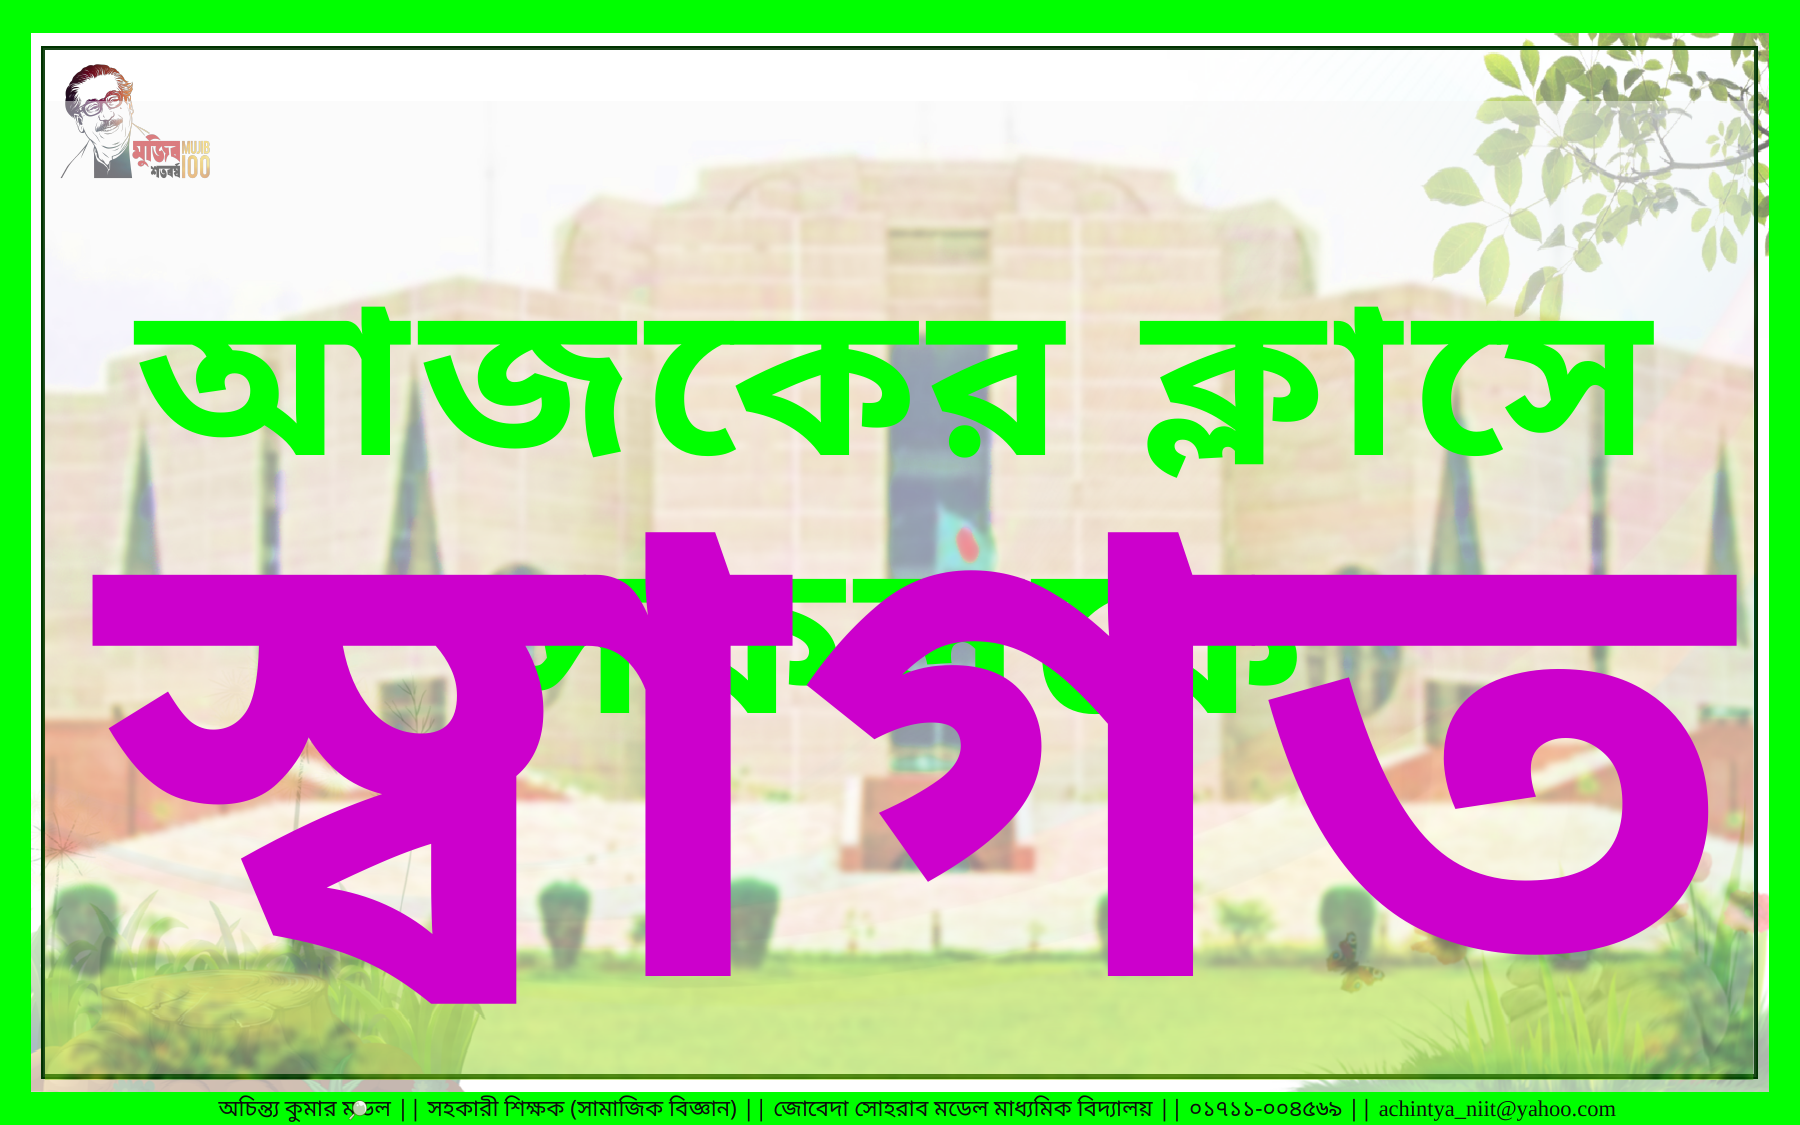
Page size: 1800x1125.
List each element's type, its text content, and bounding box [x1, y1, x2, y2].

text_box স্বাগতম [68, 324, 1777, 1125]
picture [45, 51, 225, 101]
text_box [44, 765, 68, 1080]
text_box আজকের ক্লাসে সকলকে [0, 231, 1800, 765]
text_box [44, 101, 1754, 231]
